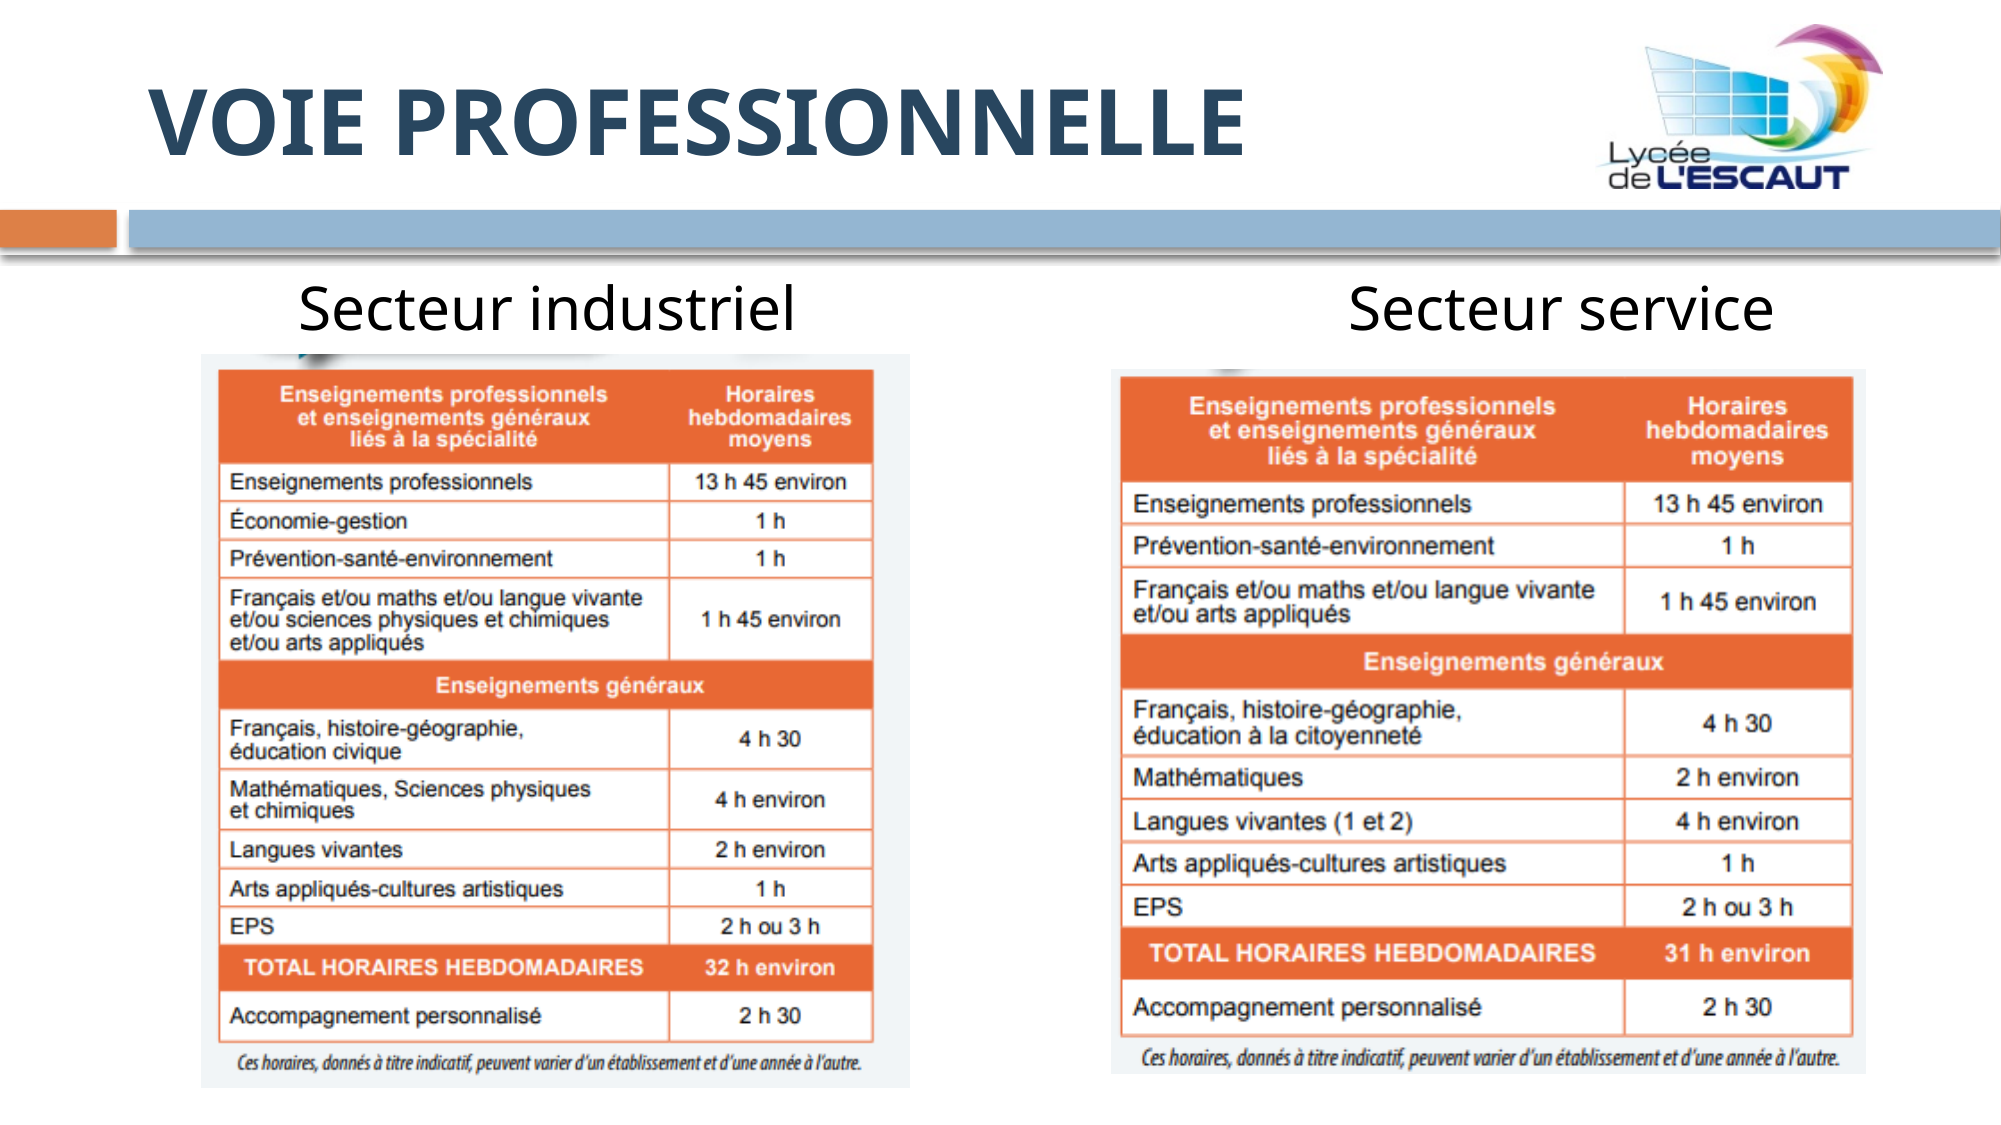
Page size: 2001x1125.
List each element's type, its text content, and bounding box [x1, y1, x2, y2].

picture [1595, 24, 1883, 189]
picture [201, 354, 911, 1088]
text_box Secteur industriel Secteur service [133, 262, 1918, 1000]
picture [1111, 369, 1867, 1075]
text_box Voie professionnelle [133, 37, 1918, 200]
